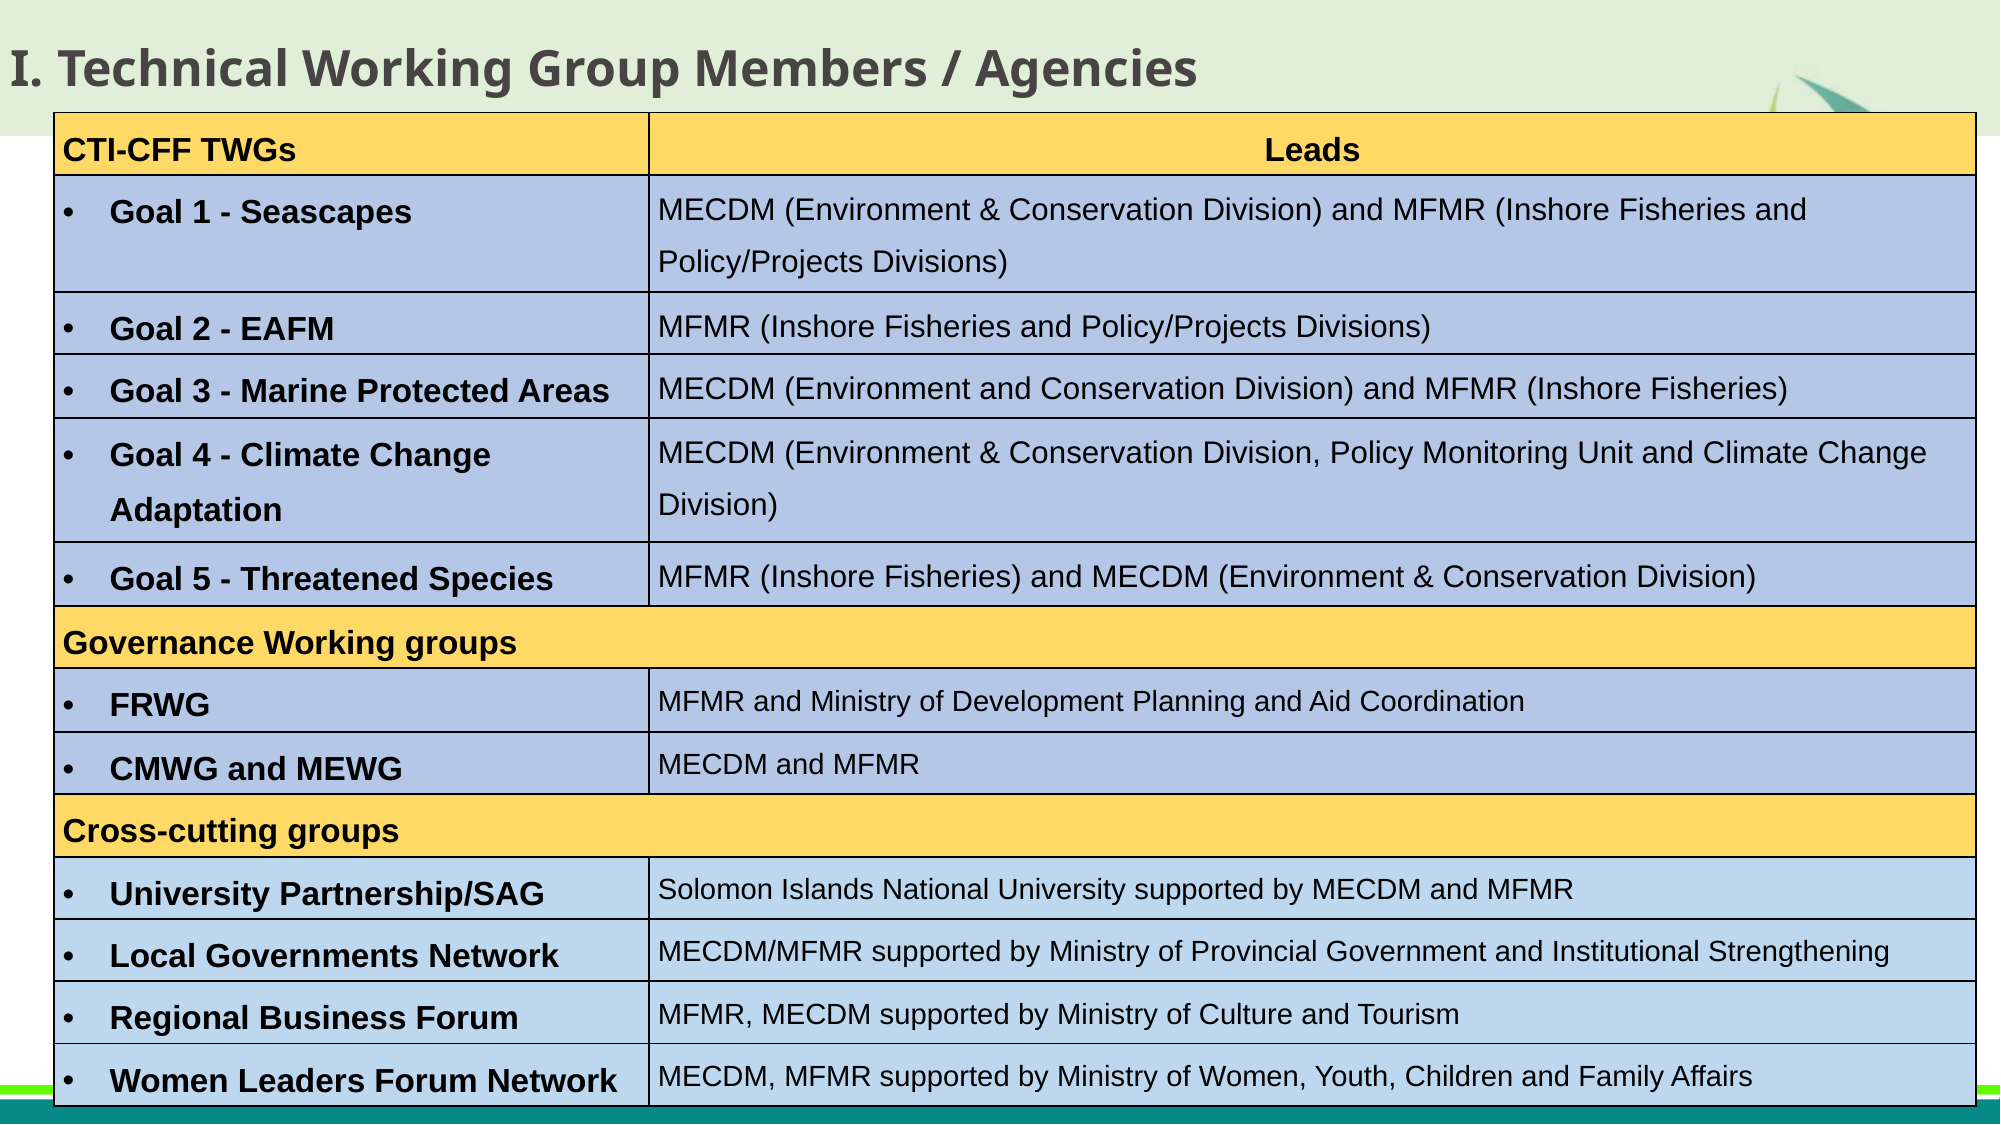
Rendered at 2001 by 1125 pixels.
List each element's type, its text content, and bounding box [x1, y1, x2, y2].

table_cell Regional Business Forum [55, 982, 648, 1043]
table_cell CMWG and MEWG [55, 733, 648, 793]
table_cell MECDM/MFMR supported by Ministry of Provincial Government and Institutional Strengthening [650, 920, 1975, 980]
table_header CTI-CFF TWGs [55, 113, 648, 174]
table_cell MFMR and Ministry of Development Planning and Aid Coordination [650, 669, 1975, 731]
table_cell MECDM, MFMR supported by Ministry of Women, Youth, Children and Family Affairs [650, 1044, 1975, 1081]
table_cell MFMR (Inshore Fisheries and Policy/Projects Divisions) [650, 293, 1975, 353]
table_cell MECDM (Environment & Conservation Division) and MFMR (Inshore Fisheries and Policy/Projects Divisions) [650, 176, 1975, 291]
table_cell FRWG [55, 669, 648, 731]
picture [0, 1081, 2000, 1124]
table_cell MECDM (Environment and Conservation Division) and MFMR (Inshore Fisheries) [650, 355, 1975, 417]
table_cell Goal 2 - EAFM [55, 293, 648, 353]
table_cell Cross-cutting groups [55, 795, 1975, 856]
table_cell MECDM and MFMR [650, 733, 1975, 793]
table_cell MFMR, MECDM supported by Ministry of Culture and Tourism [650, 982, 1975, 1043]
table_cell Goal 1 - Seascapes [55, 176, 648, 291]
title I. Technical Working Group Members / Agencies [0, 0, 2000, 136]
table_cell Goal 5 - Threatened Species [55, 543, 648, 605]
table_cell Goal 4 - Climate Change Adaptation [55, 419, 648, 541]
table_header Leads [650, 113, 1975, 174]
table_cell Governance Working groups [55, 607, 1975, 667]
table_cell MFMR (Inshore Fisheries) and MECDM (Environment & Conservation Division) [650, 543, 1975, 605]
table_cell University Partnership/SAG [55, 858, 648, 918]
table_cell Goal 3 - Marine Protected Areas [55, 355, 648, 417]
table_cell MECDM (Environment & Conservation Division, Policy Monitoring Unit and Climate Change Division) [650, 419, 1975, 541]
table_cell Local Governments Network [55, 920, 648, 980]
table_cell Women Leaders Forum Network [55, 1044, 648, 1081]
table_cell Solomon Islands National University supported by MECDM and MFMR [650, 858, 1975, 918]
